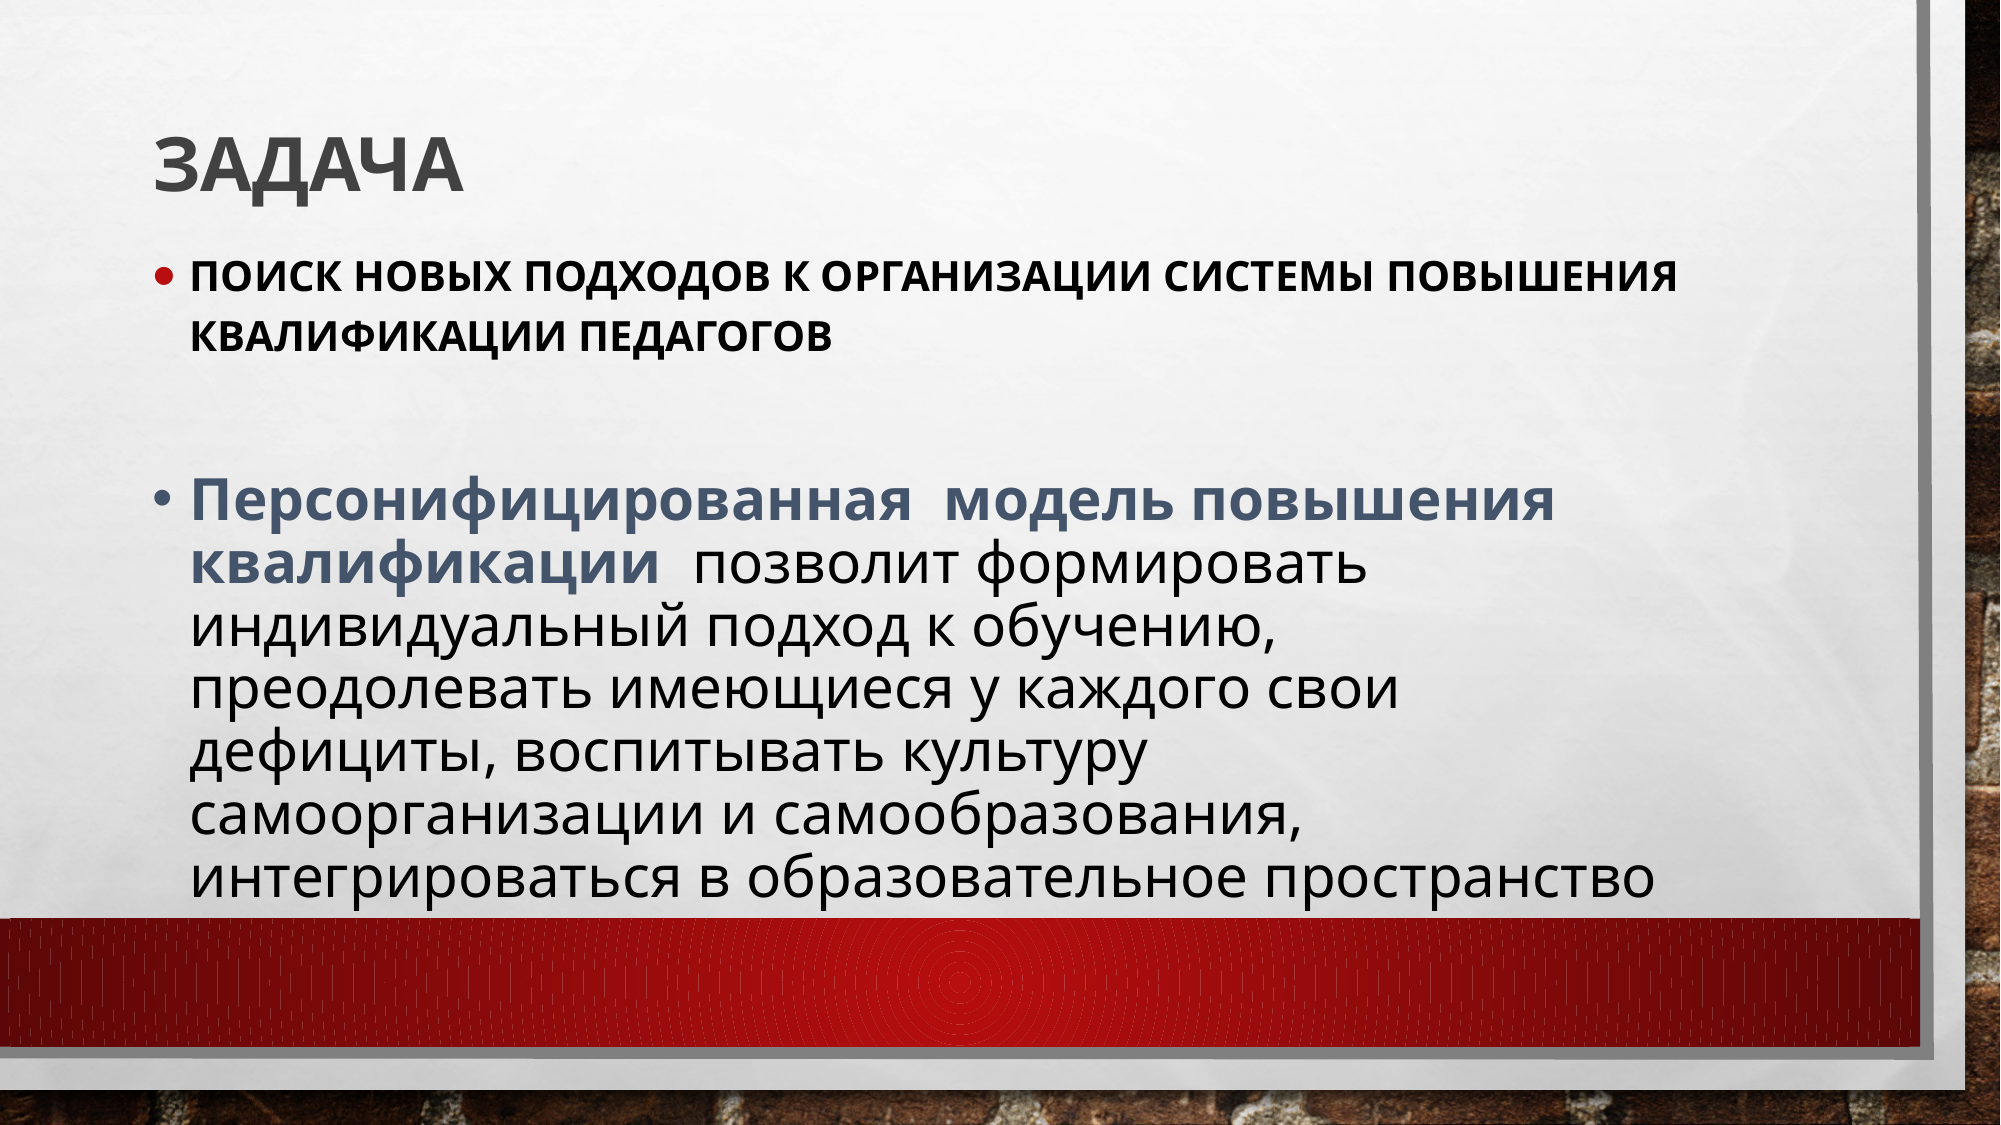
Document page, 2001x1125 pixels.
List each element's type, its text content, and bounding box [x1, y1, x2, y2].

text_box Персонифицированная модель повышения квалификации позволит формировать индивидуальный подход к обучению, преодолевать имеющиеся у каждого свои дефициты, воспитывать культуру самоорганизации и самообразования, интегрироваться в образовательное пространство [137, 462, 1691, 918]
title Задача [137, 59, 1863, 193]
list поиск новых подходов к организации системы повышения квалификации педагогов [137, 193, 1863, 407]
picture [0, 0, 2000, 1125]
